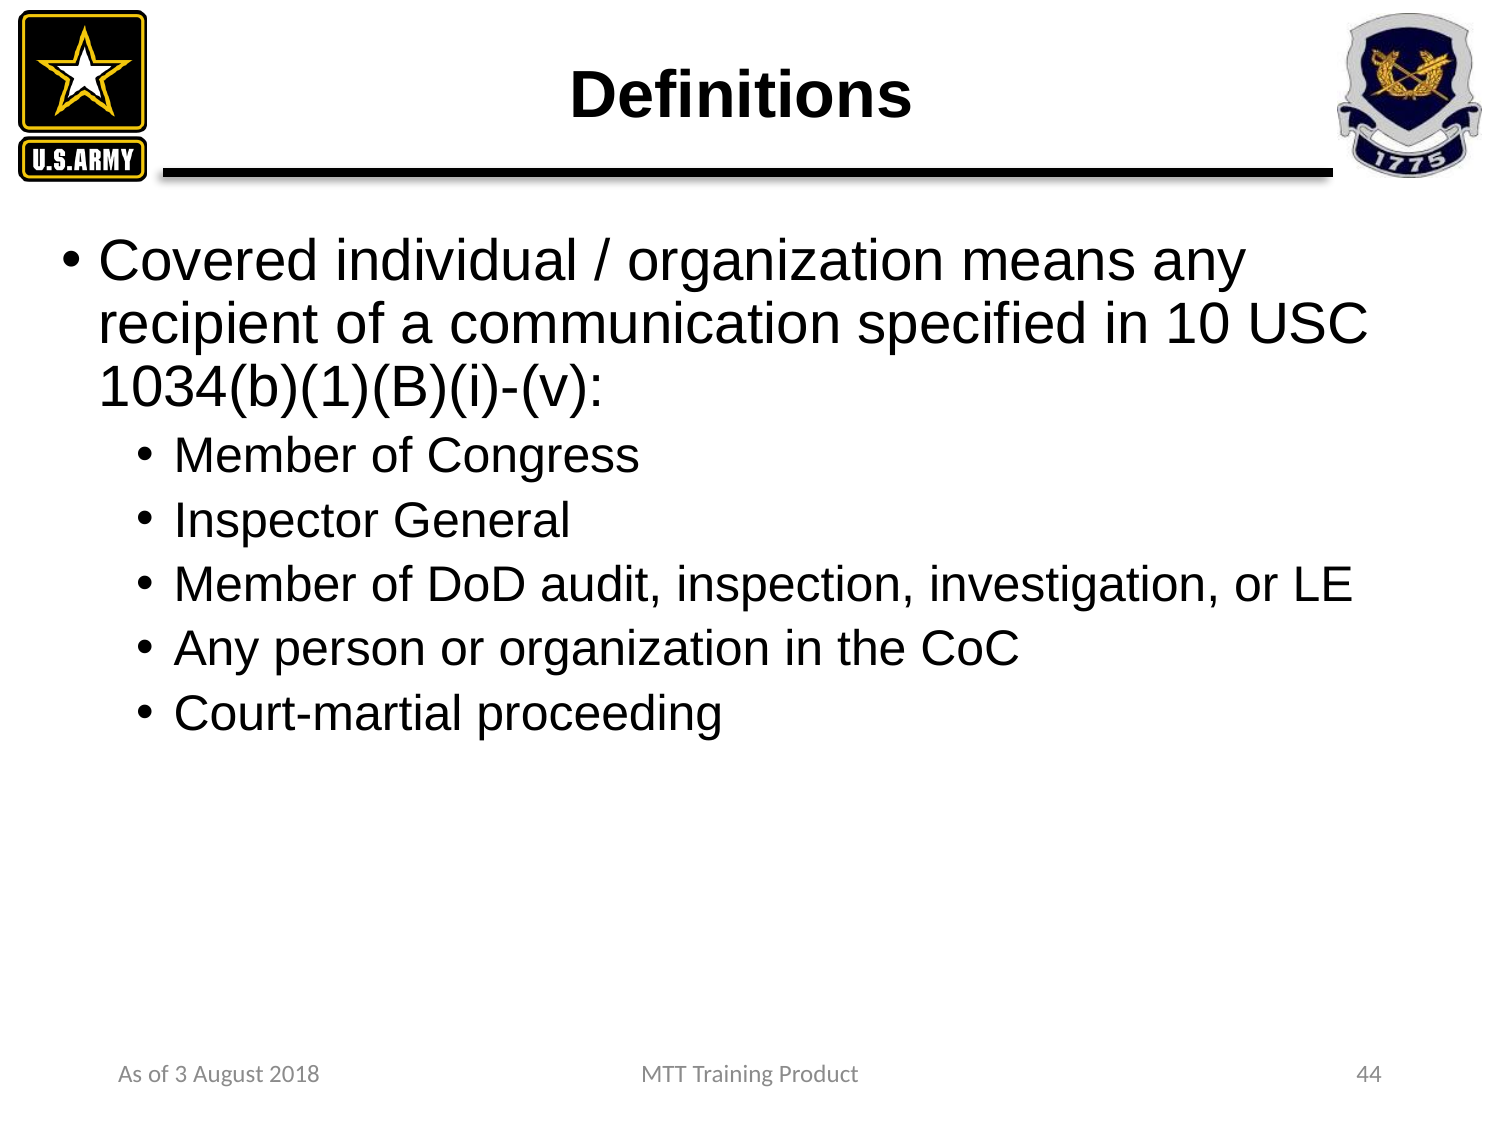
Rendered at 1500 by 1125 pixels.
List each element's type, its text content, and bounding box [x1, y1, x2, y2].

list Covered individual / organization means any recipient of a communication specified in 10 USC 1034(b)(1)(B)(i)-(v): Member of Congress Inspector General Member of DoD audit, inspection, investigation, or LE Any person or organization in the CoC Court-martial proceeding [46, 223, 1454, 1024]
slide_number 44 [1059, 1042, 1397, 1103]
picture [18, 10, 147, 182]
title Definitions [156, 35, 1327, 157]
footer MTT Training Product [496, 1042, 1004, 1103]
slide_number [103, 1042, 441, 1103]
picture [1337, 13, 1482, 178]
